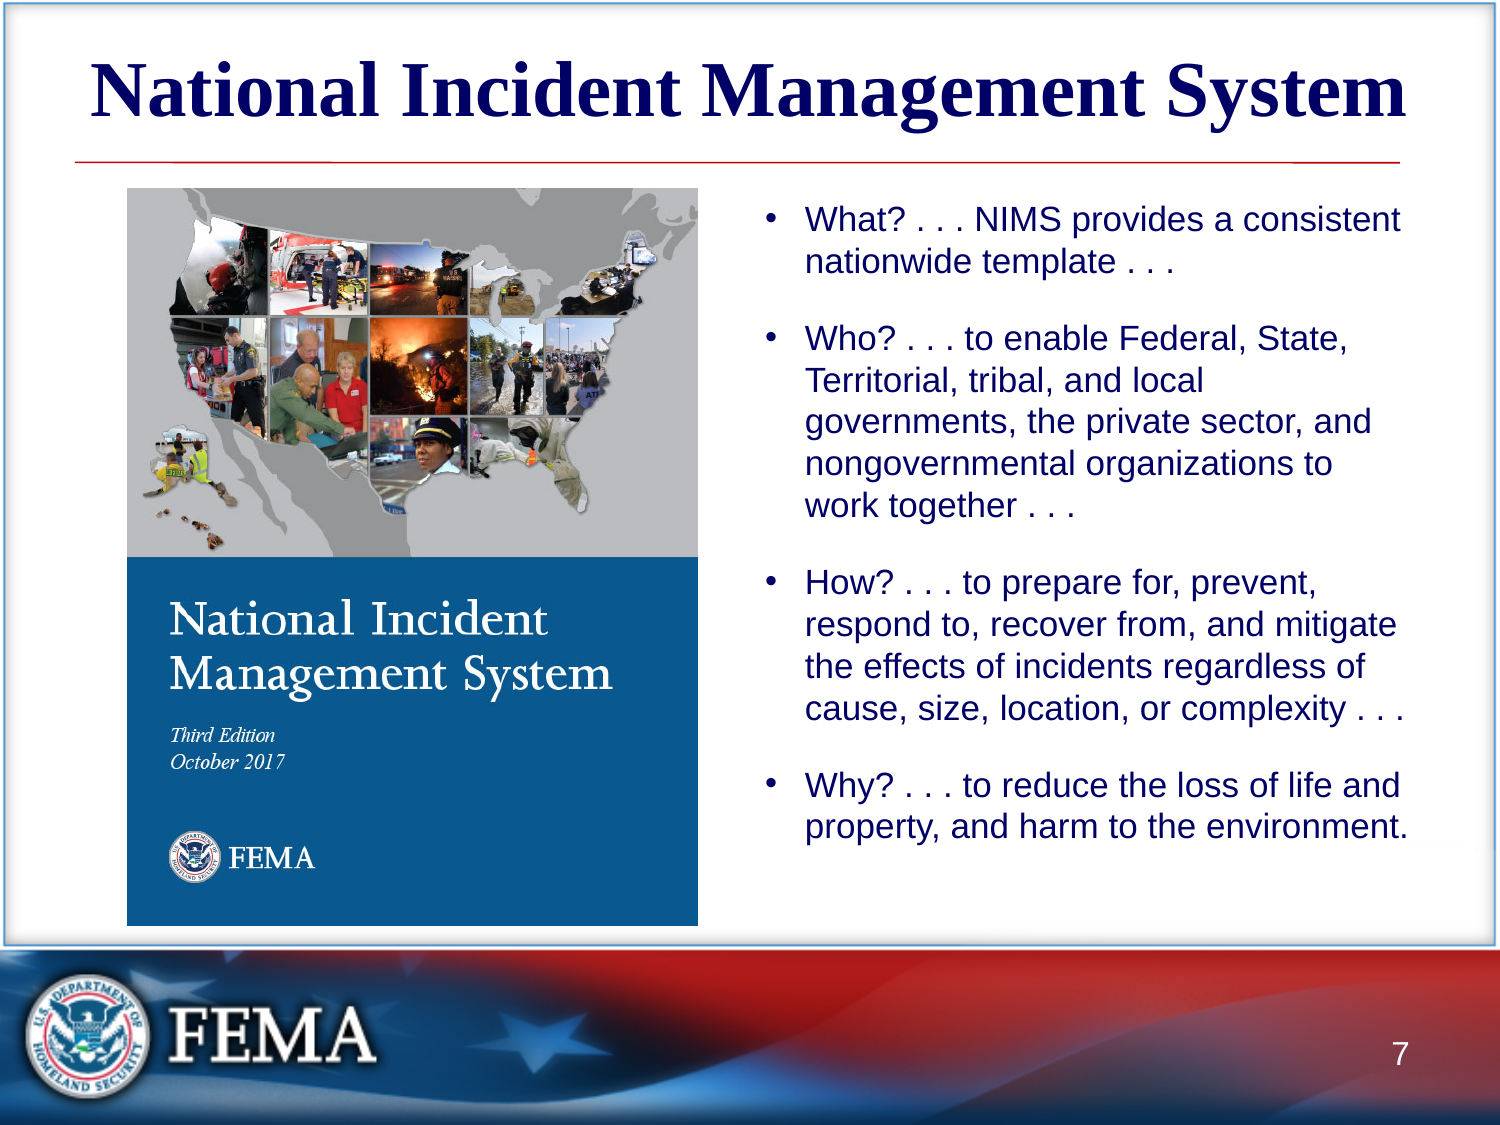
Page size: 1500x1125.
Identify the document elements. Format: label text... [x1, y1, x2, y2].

picture [0, 0, 1500, 1125]
list What? . . . NIMS provides a consistent nationwide template . . . Who? . . . to enable Federal, State, Territorial, tribal, and local governments, the private sector, and nongovernmental organizations to work together . . . How? . . . to prepare for, prevent, respond to, recover from, and mitigate the effects of incidents regardless of cause, size, location, or complexity . . . Why? . . . to reduce the loss of life and property, and harm to the environment. [750, 189, 1425, 927]
title National Incident Management System [75, 32, 1425, 138]
slide_number 7 [1074, 1024, 1425, 1103]
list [127, 188, 698, 927]
